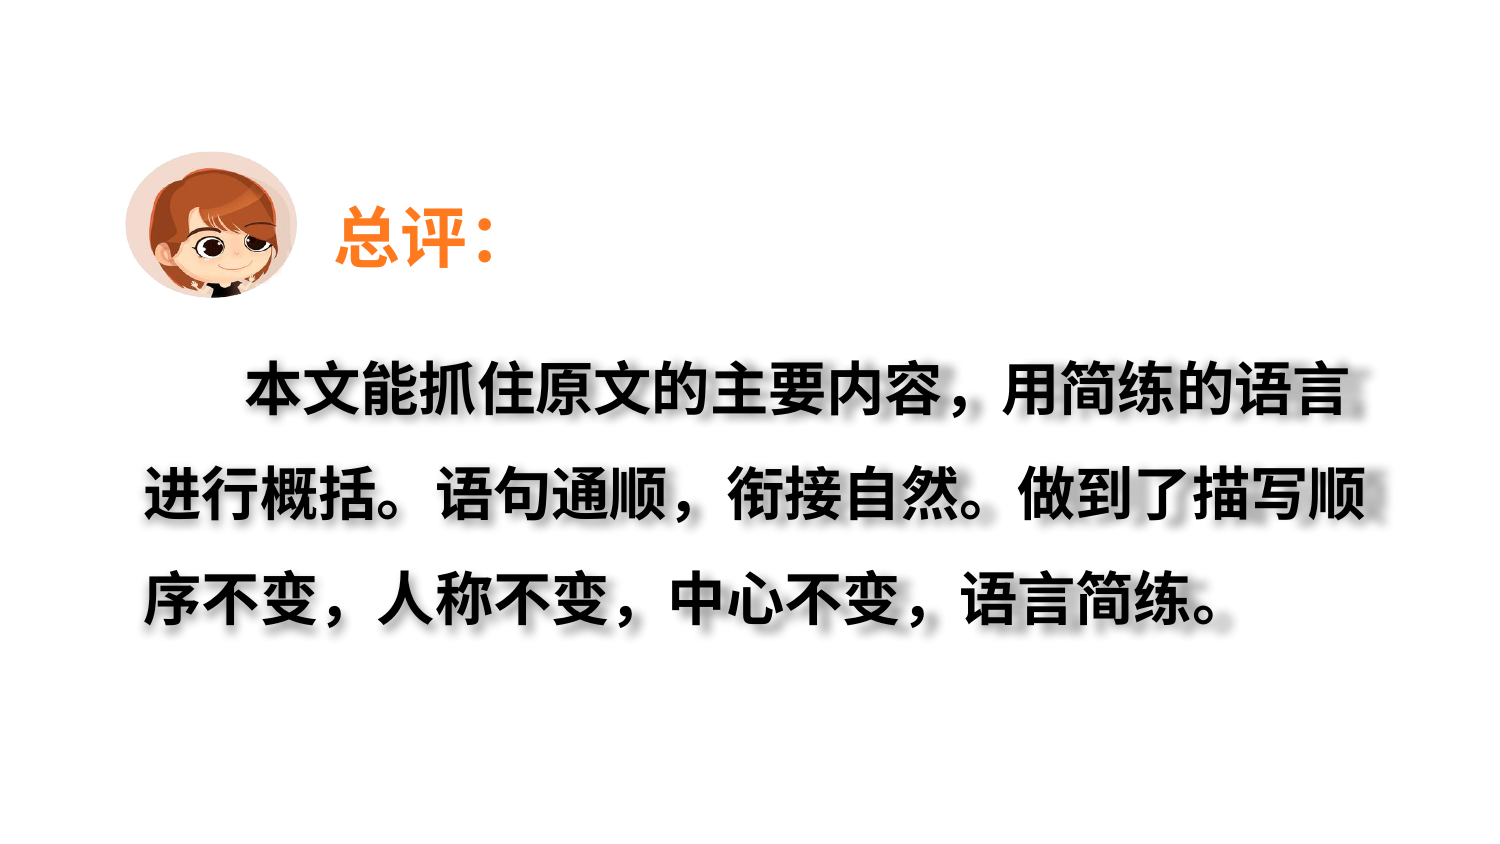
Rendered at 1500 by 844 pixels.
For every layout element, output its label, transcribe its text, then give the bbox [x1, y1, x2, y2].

text_box 总评： [318, 188, 551, 284]
text_box 本文能抓住原文的主要内容，用简练的语言进行概括。语句通顺，衔接自然。做到了描写顺序不变，人称不变，中心不变，语言简练。 [128, 309, 1400, 640]
picture [105, 133, 317, 305]
